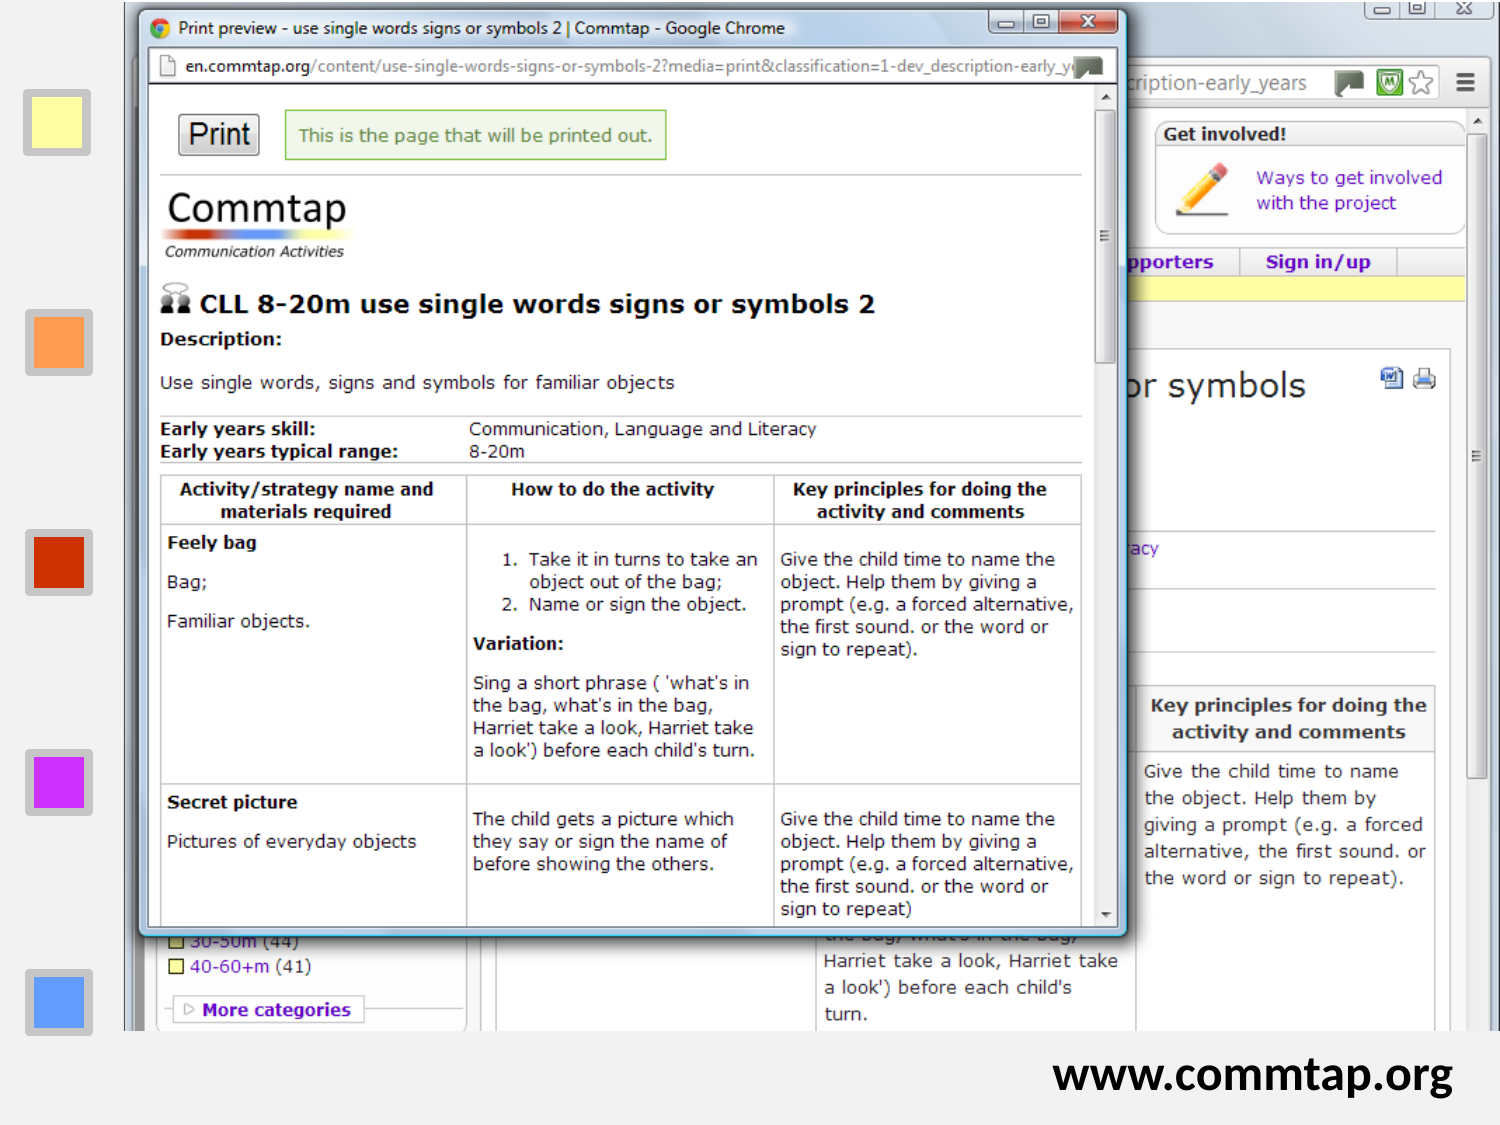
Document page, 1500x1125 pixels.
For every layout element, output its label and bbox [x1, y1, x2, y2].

picture [123, 2, 1500, 1032]
